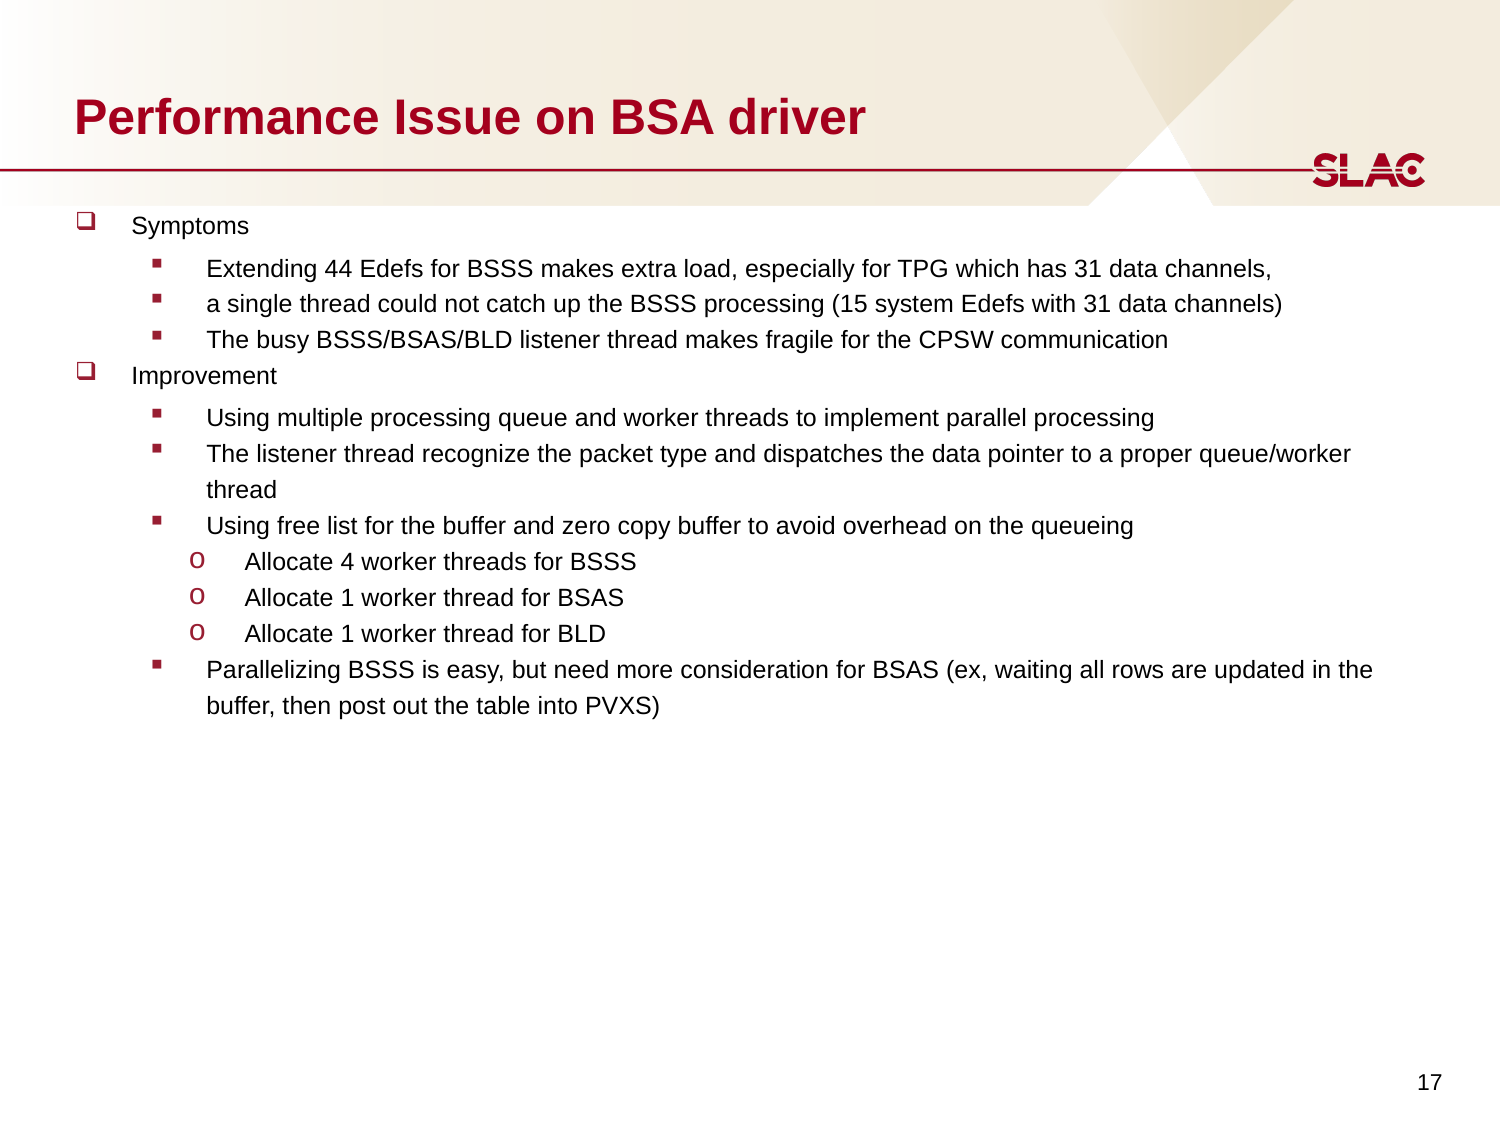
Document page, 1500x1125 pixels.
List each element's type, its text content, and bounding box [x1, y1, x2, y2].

title Performance Issue on BSA driver [74, 21, 1404, 145]
slide_number 17 [1405, 1036, 1458, 1125]
list Symptoms Extending 44 Edefs for BSSS makes extra load, especially for TPG which has 31 data channels, a single thread could not catch up the BSSS processing (15 system Edefs with 31 data channels) The busy BSSS/BSAS/BLD listener thread makes fragile for the CPSW communication Improvement Using multiple processing queue and worker threads to implement parallel processing The listener thread recognize the packet type and dispatches the data pointer to a proper queue/worker thread Using free list for the buffer and zero copy buffer to avoid overhead on the queueing Allocate 4 worker threads for BSSS Allocate 1 worker thread for BSAS Allocate 1 worker thread for BLD Parallelizing BSSS is easy, but need more consideration for BSAS (ex, waiting all rows are updated in the buffer, then post out the table into PVXS) [75, 203, 1406, 1035]
picture [0, 0, 1500, 206]
